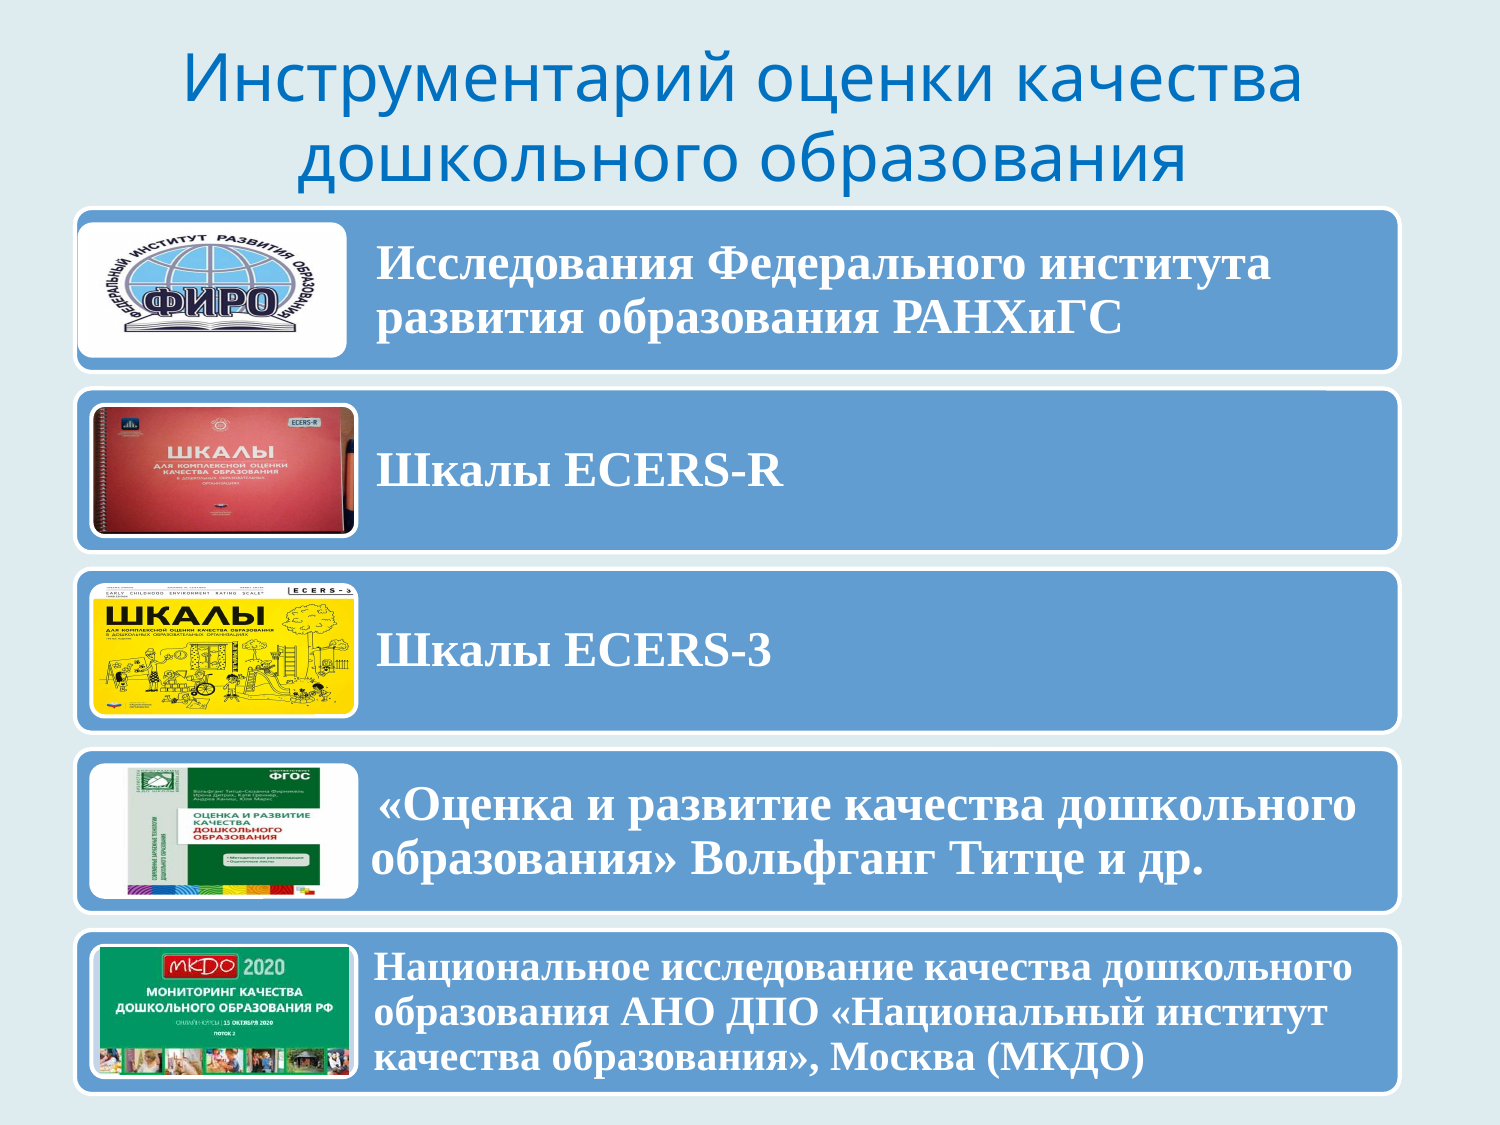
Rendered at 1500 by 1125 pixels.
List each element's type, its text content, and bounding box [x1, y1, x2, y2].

picture [100, 946, 349, 1076]
title Инструментарий оценки качества дошкольного образования [43, 52, 1444, 178]
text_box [74, 207, 1400, 1095]
